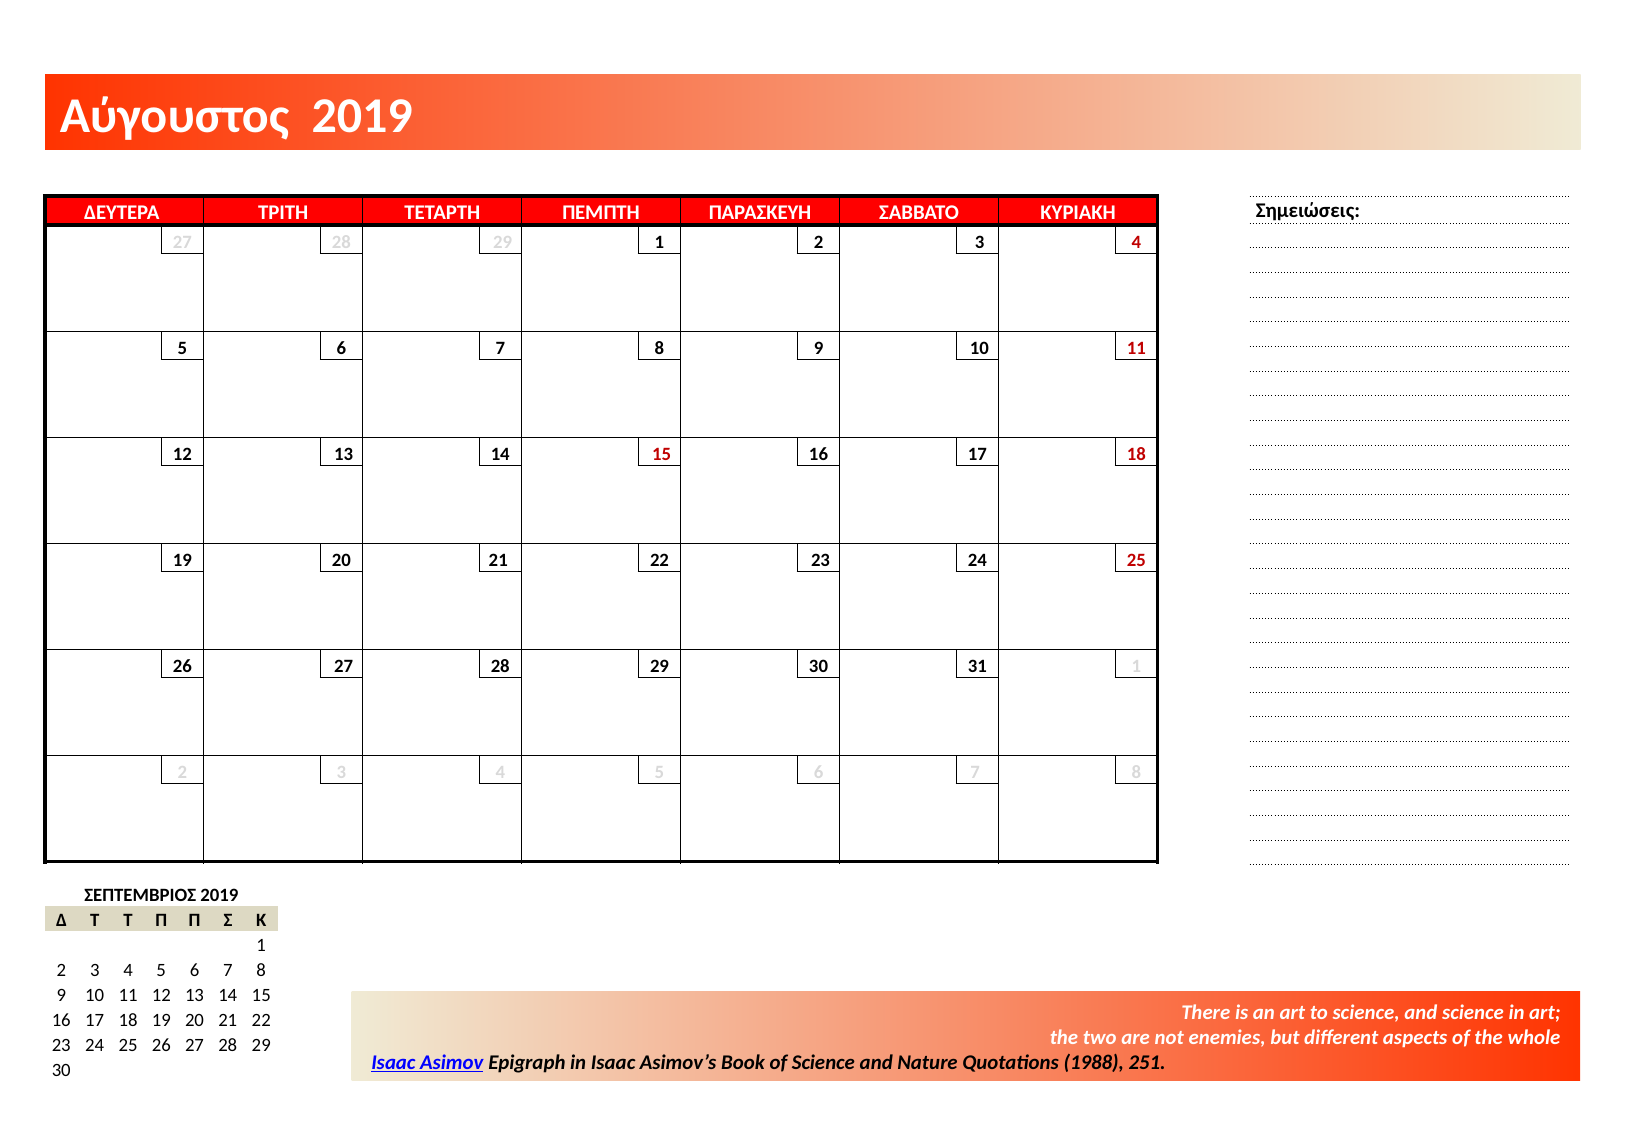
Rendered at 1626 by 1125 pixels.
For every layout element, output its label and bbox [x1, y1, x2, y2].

table_cell [47, 544, 203, 649]
table_cell [162, 227, 203, 253]
table_cell [363, 756, 521, 860]
table_cell [321, 332, 362, 359]
table_cell [204, 756, 362, 860]
table_cell [162, 438, 203, 465]
table_cell [204, 332, 362, 437]
table_header [45, 881, 278, 906]
table_cell [522, 438, 680, 543]
table_cell [639, 756, 680, 783]
table_cell [363, 227, 521, 331]
table_cell [957, 438, 998, 465]
table_cell [999, 544, 1156, 649]
table_cell [999, 438, 1156, 543]
table_cell [522, 650, 680, 755]
table_cell [999, 650, 1156, 755]
text_box [351, 991, 1581, 1081]
table_cell [162, 756, 203, 783]
table_header [1250, 196, 1569, 223]
table_cell [798, 650, 839, 677]
table_cell [639, 332, 680, 359]
table_cell [162, 544, 203, 571]
table_cell [1116, 544, 1156, 571]
table_cell [204, 438, 362, 543]
table_cell [204, 650, 362, 755]
table_cell [840, 650, 998, 755]
table_cell [639, 650, 680, 677]
table_cell [363, 438, 521, 543]
table_cell [47, 332, 203, 437]
table_header [363, 198, 521, 223]
table_cell [1116, 332, 1156, 359]
table_cell [639, 438, 680, 465]
table_cell [47, 650, 203, 755]
table_cell [1116, 756, 1156, 783]
table_cell [957, 227, 998, 253]
table_cell [1116, 438, 1156, 465]
table_cell [522, 756, 680, 860]
table_cell [1116, 227, 1156, 253]
table_cell [204, 544, 362, 649]
table_cell [162, 650, 203, 677]
table_header [204, 198, 362, 223]
table_header [681, 198, 839, 223]
table_cell [957, 756, 998, 783]
table_cell [840, 332, 998, 437]
table_header [522, 198, 680, 223]
table_cell [798, 756, 839, 783]
table_cell [681, 332, 839, 437]
table_cell [363, 544, 521, 649]
table_cell [681, 650, 839, 755]
table_cell [798, 227, 839, 253]
table_cell [522, 332, 680, 437]
table_cell [681, 438, 839, 543]
table_cell [45, 906, 278, 1081]
table_cell [957, 544, 998, 571]
table_cell [798, 544, 839, 571]
table_cell [321, 544, 362, 571]
table_cell [480, 756, 521, 783]
table_cell [798, 332, 839, 359]
table_cell [681, 756, 839, 860]
table_cell [1250, 223, 1569, 865]
table_cell [840, 227, 998, 331]
table_cell [363, 332, 521, 437]
table_cell [321, 756, 362, 783]
table_cell [47, 227, 203, 331]
table_cell [681, 544, 839, 649]
table_cell [204, 227, 362, 331]
table_cell [840, 756, 998, 860]
table_cell [840, 544, 998, 649]
table_cell [999, 332, 1156, 437]
table_cell [480, 332, 521, 359]
table_cell [681, 227, 839, 331]
table_cell [363, 650, 521, 755]
table_header [47, 198, 203, 223]
table_header [999, 198, 1156, 223]
table_cell [480, 227, 521, 253]
table_cell [47, 756, 203, 860]
table_cell [480, 650, 521, 677]
table_header [840, 198, 998, 223]
table_cell [999, 756, 1156, 860]
table_cell [480, 544, 521, 571]
text_box [45, 74, 1581, 150]
table_cell [957, 650, 998, 677]
table_cell [321, 650, 362, 677]
table_cell [522, 227, 680, 331]
table_cell [47, 438, 203, 543]
table_cell [840, 438, 998, 543]
table_cell [957, 332, 998, 359]
table_cell [321, 227, 362, 253]
table_cell [1116, 650, 1156, 677]
table_cell [480, 438, 521, 465]
table_cell [162, 332, 203, 359]
table_cell [639, 544, 680, 571]
table_cell [798, 438, 839, 465]
table_cell [522, 544, 680, 649]
table_cell [999, 227, 1156, 331]
table_cell [321, 438, 362, 465]
table_cell [639, 227, 680, 253]
